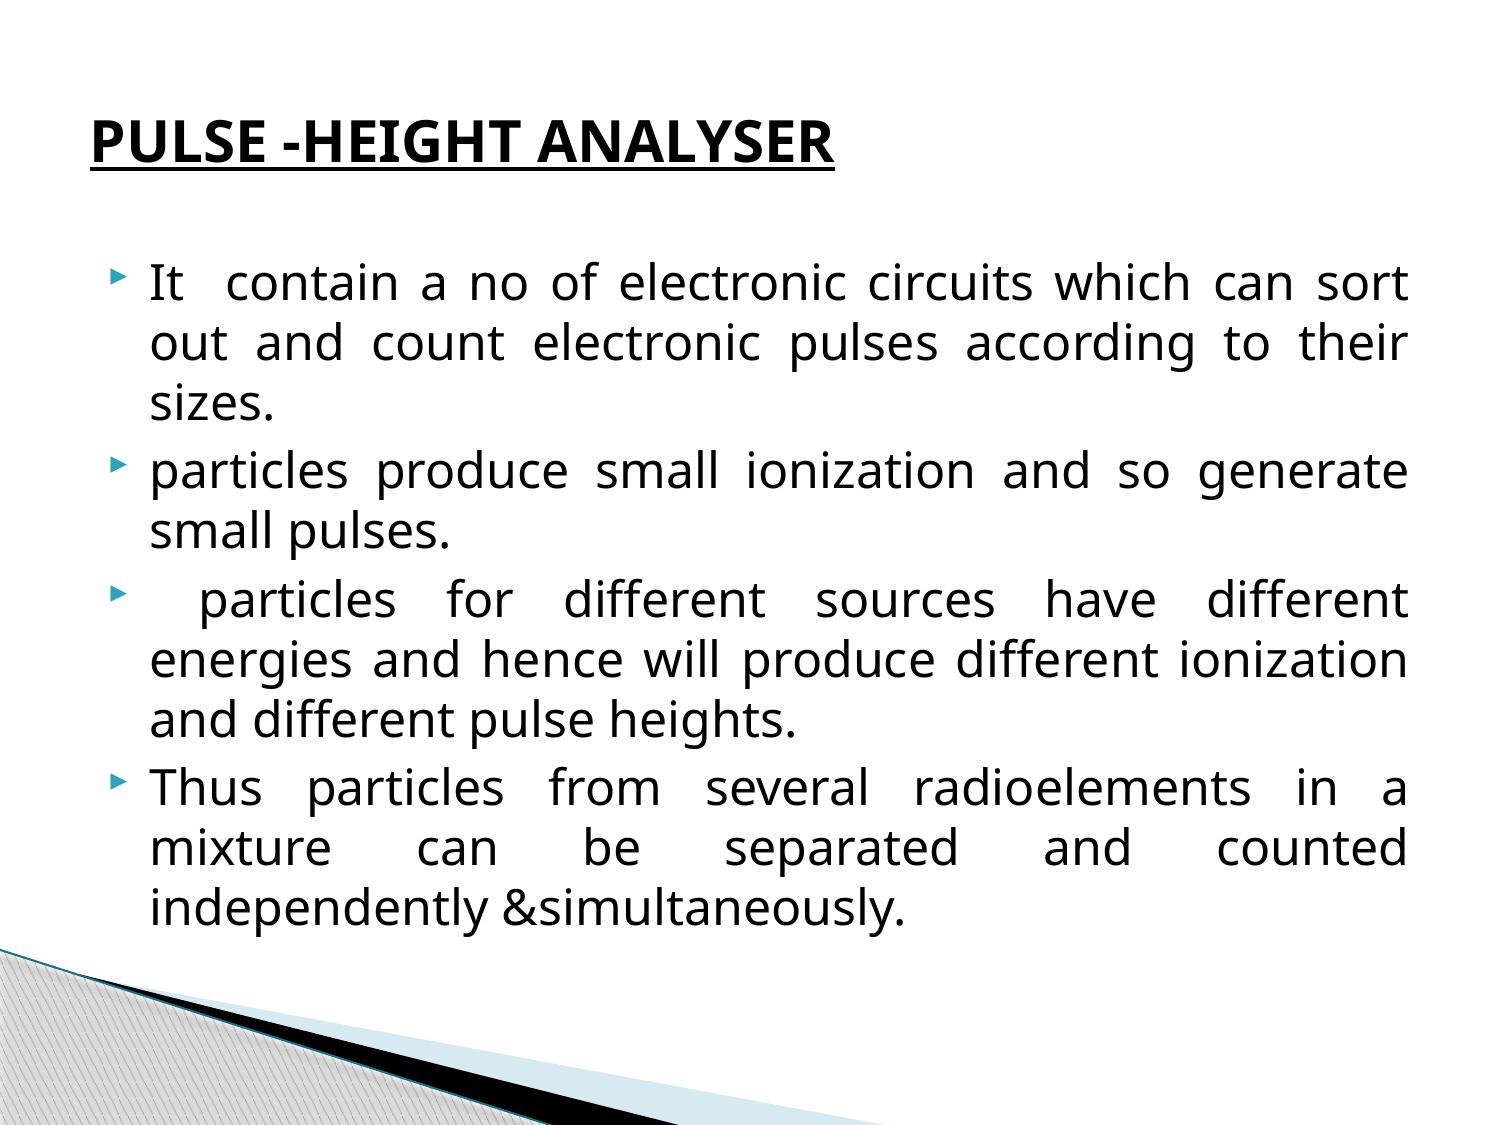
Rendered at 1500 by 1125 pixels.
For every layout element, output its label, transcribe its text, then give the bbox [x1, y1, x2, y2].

title PULSE -HEIGHT ANALYSER [75, 45, 1425, 233]
